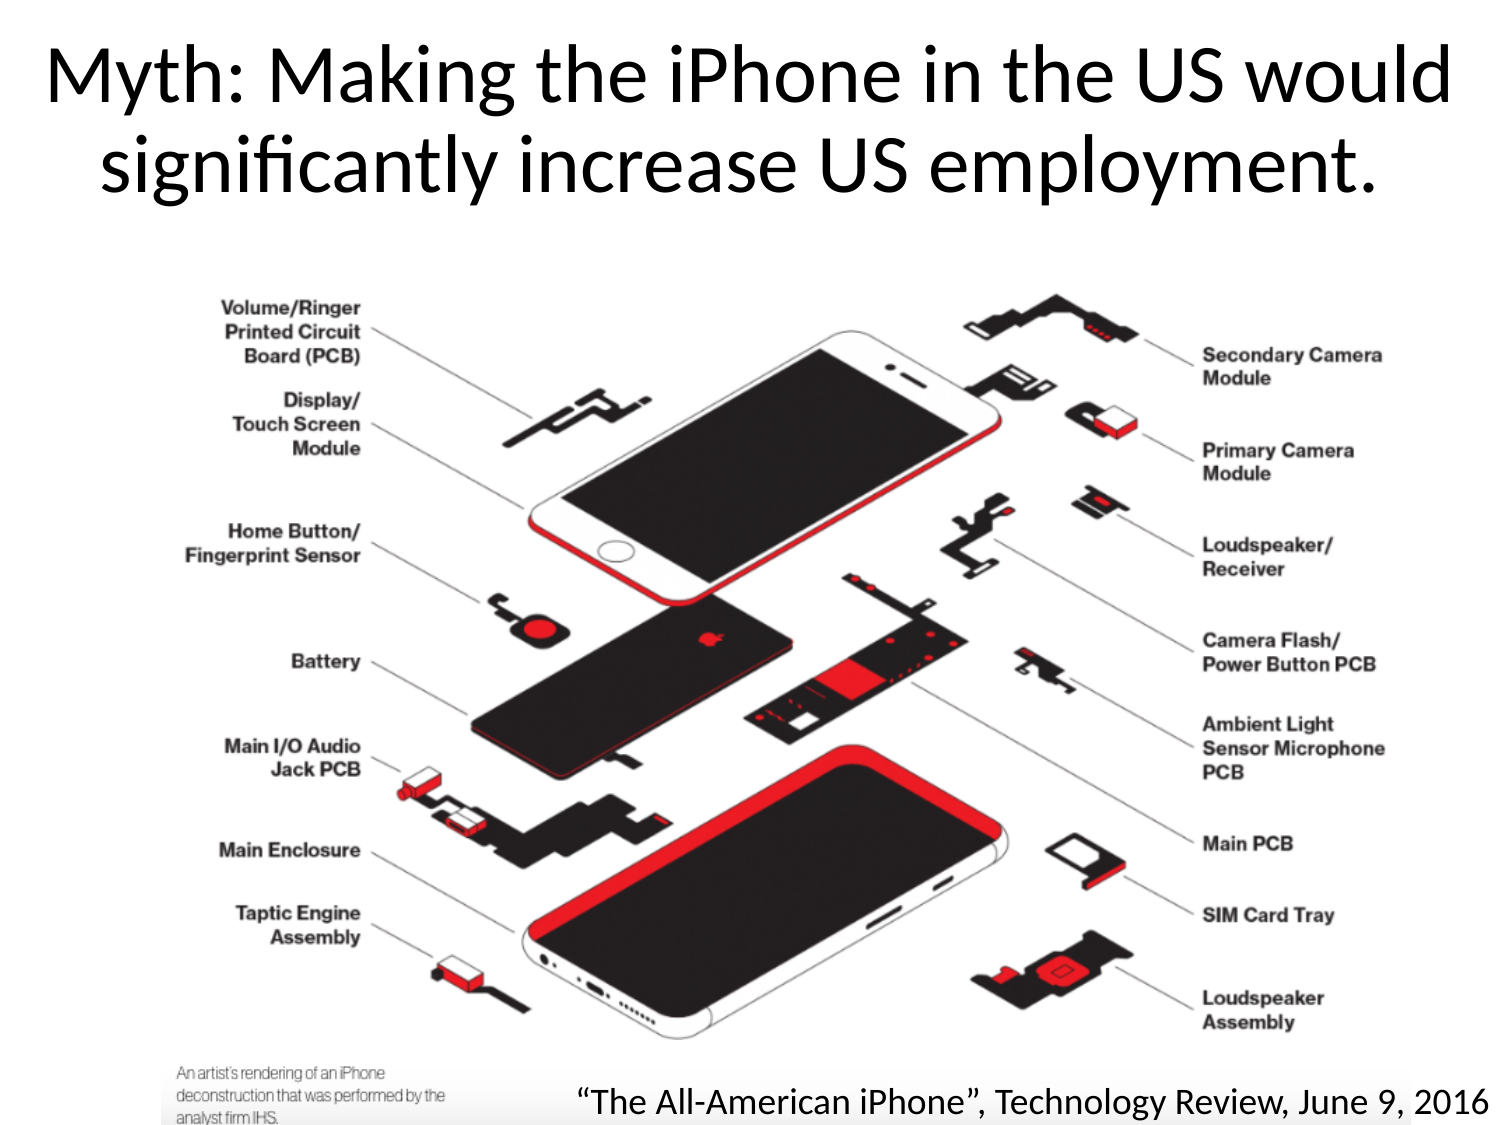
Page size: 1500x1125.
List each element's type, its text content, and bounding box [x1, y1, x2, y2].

text_box “The All-American iPhone”, Technology Review, June 9, 2016 [1415, 1069, 1500, 1125]
title Myth: Making the iPhone in the US would significantly increase US employment. [0, 2, 1500, 239]
picture [160, 273, 1412, 1125]
